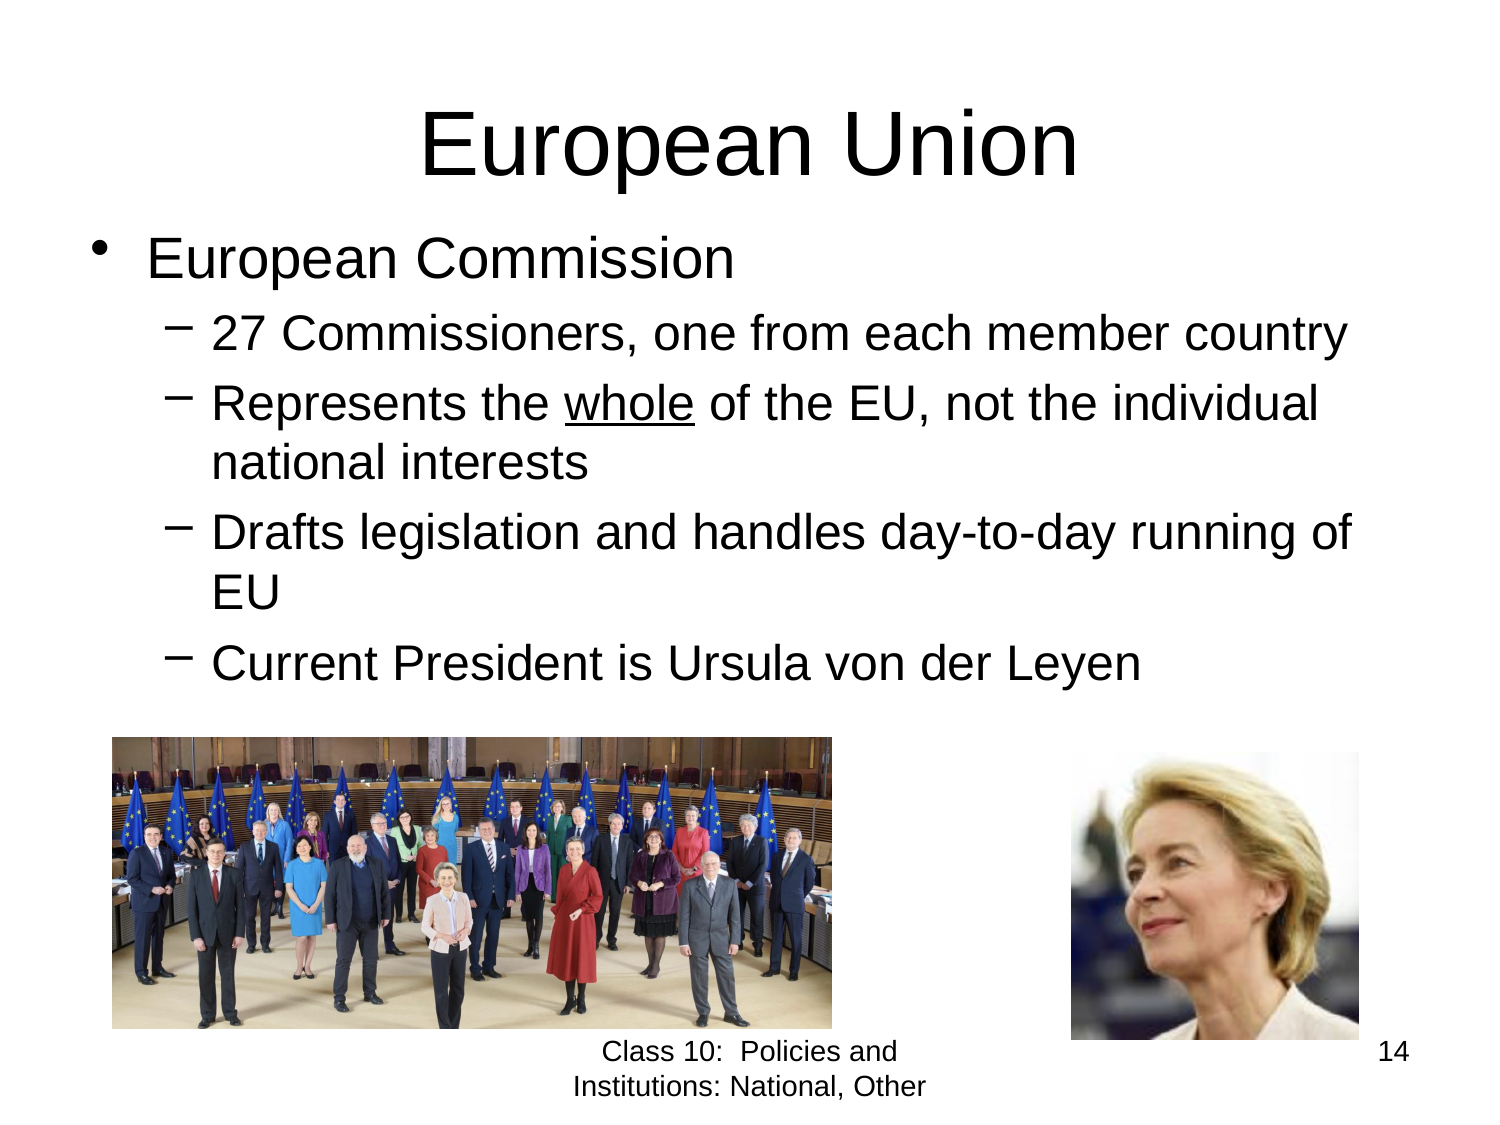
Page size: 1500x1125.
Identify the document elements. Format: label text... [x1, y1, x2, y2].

picture [112, 737, 832, 1029]
slide_number 14 [1074, 1024, 1426, 1103]
footer Class 10: Policies and Institutions: National, Other [512, 1024, 988, 1103]
picture [1062, 737, 1368, 1051]
title European Union [74, 44, 1426, 212]
list European Commission 27 Commissioners, one from each member country Represents the whole of the EU, not the individual national interests Drafts legislation and handles day-to-day running of EU Current President is Ursula von der Leyen [74, 212, 1426, 956]
